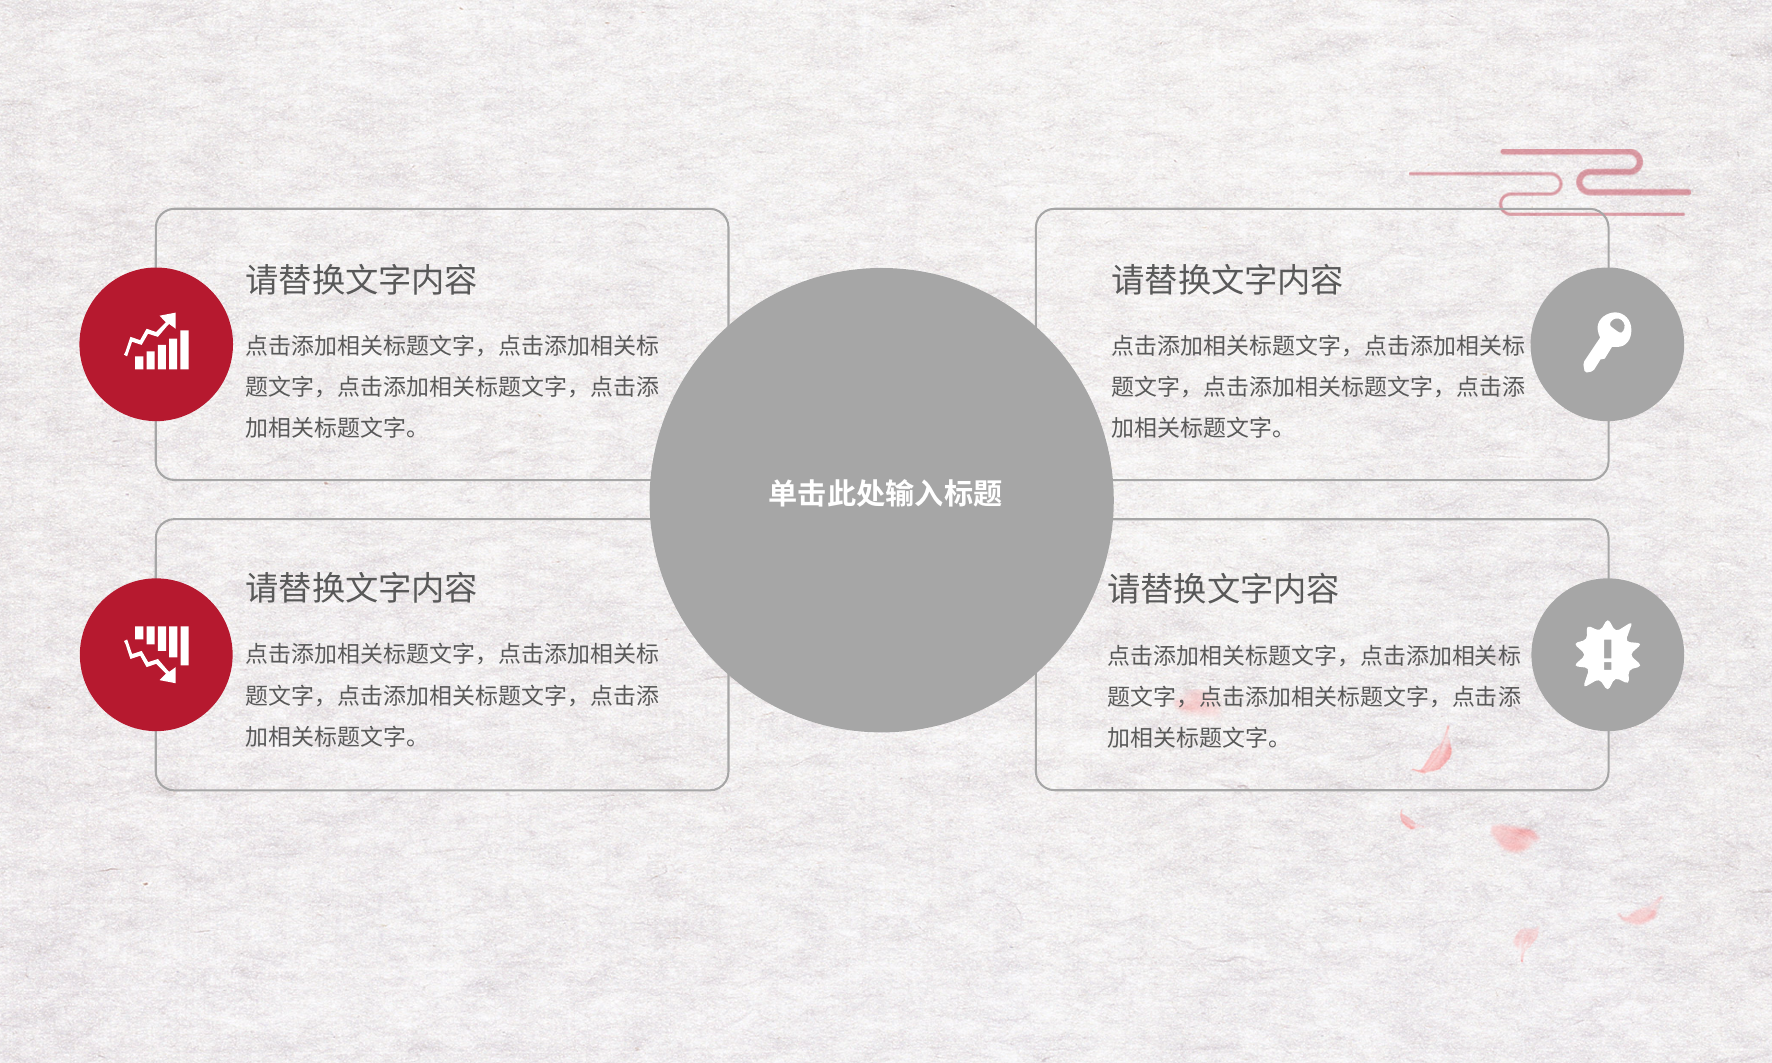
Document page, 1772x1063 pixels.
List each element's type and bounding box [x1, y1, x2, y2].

picture [0, 0, 1772, 1063]
text_box [79, 208, 1685, 791]
